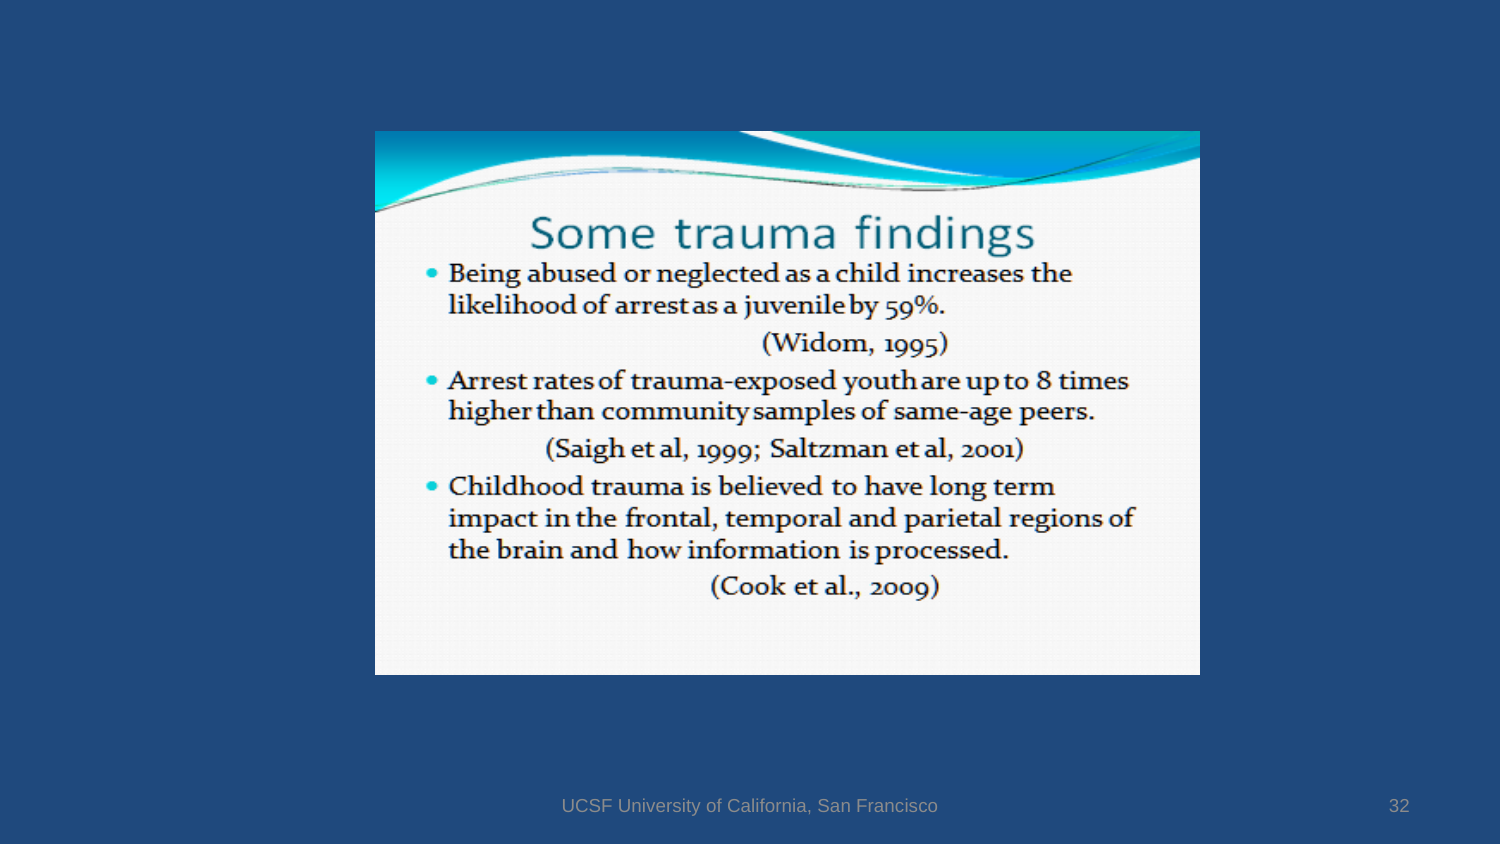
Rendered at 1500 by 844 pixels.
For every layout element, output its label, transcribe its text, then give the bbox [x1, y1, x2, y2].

picture [374, 130, 1201, 676]
slide_number 32 [1074, 782, 1425, 827]
footer UCSF University of California, San Francisco [512, 782, 988, 827]
